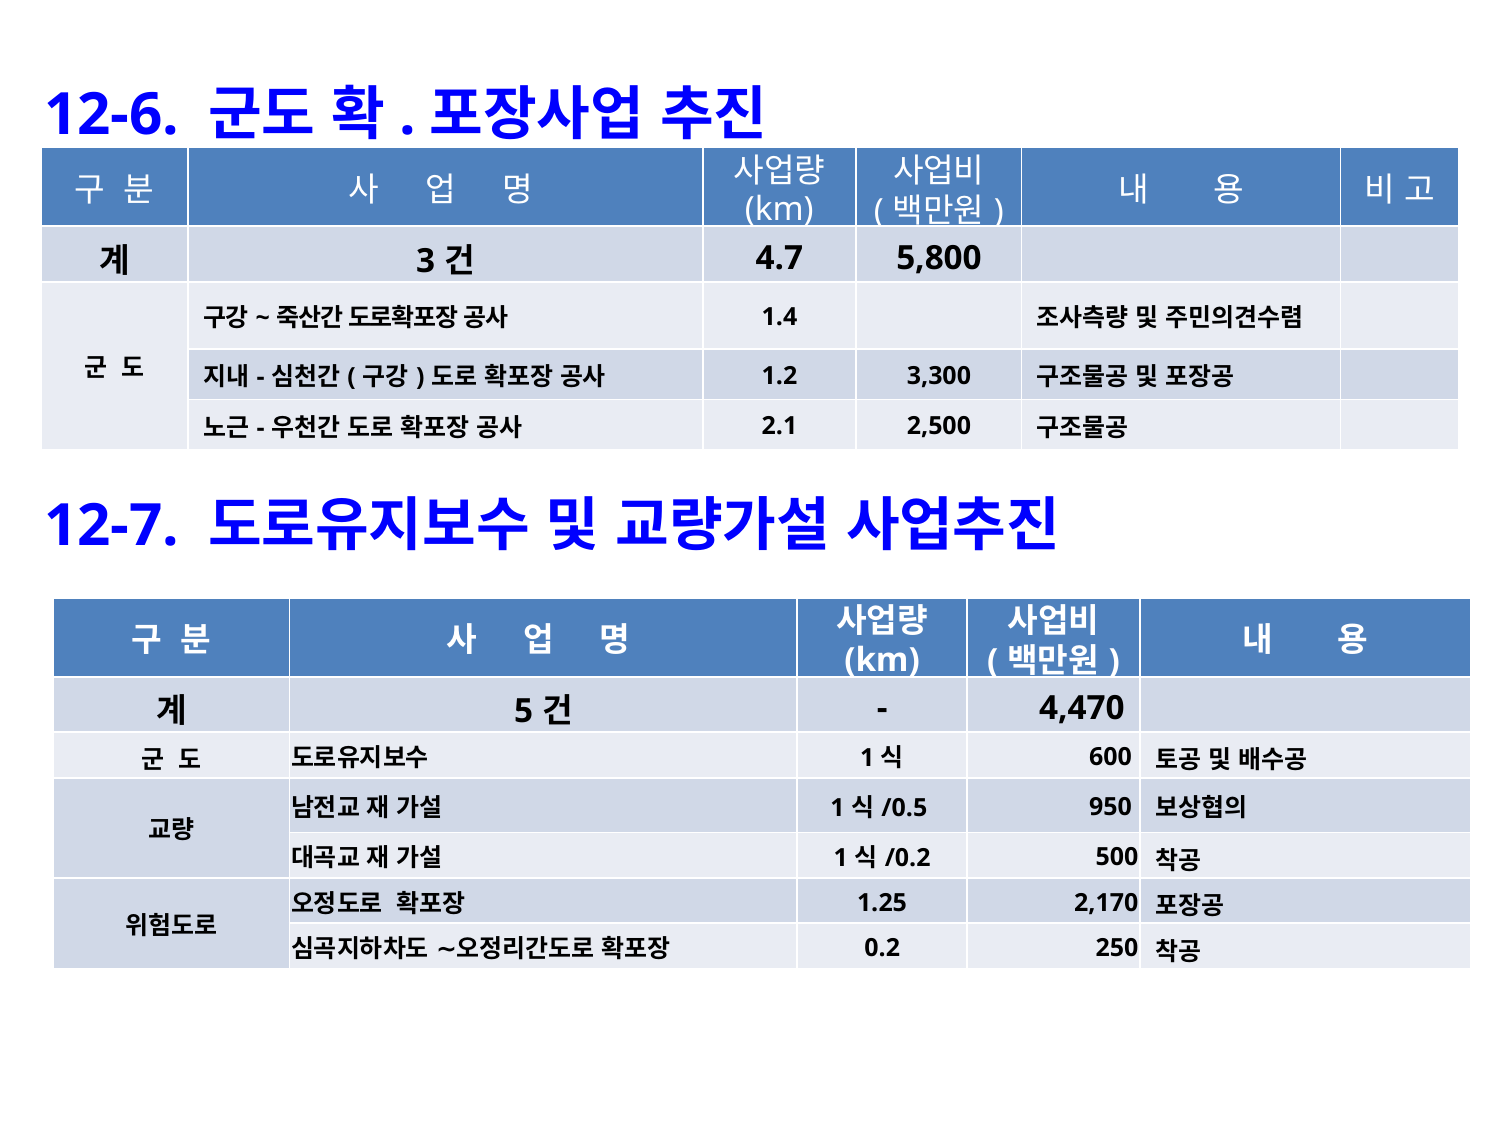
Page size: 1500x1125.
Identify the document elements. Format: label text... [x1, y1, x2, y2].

table_cell [1022, 227, 1340, 281]
text_box 12-6. 군도 확.포장사업 추진 [29, 54, 1495, 479]
table_cell 계 [42, 227, 187, 281]
table_cell [1141, 678, 1470, 731]
table_cell 4,470 [968, 678, 1139, 731]
table_cell 보상협의 [1141, 779, 1470, 832]
text_box [31, 629, 1497, 1031]
table_cell 2,500 [857, 400, 1021, 449]
table_cell 대곡교 재 가설 [290, 833, 796, 877]
table_cell 교량 [54, 779, 289, 877]
text_box 12-7. 도로유지보수 및 교량가설 사업추진 [29, 479, 1495, 930]
table_header 구 분 [54, 599, 289, 676]
table_cell [857, 283, 1021, 348]
table_cell 노근-우천간 도로 확포장 공사 [189, 400, 702, 449]
table_cell 구조물공 및 포장공 [1022, 350, 1340, 399]
table_cell [1341, 227, 1458, 281]
table_cell 포장공 [1141, 879, 1470, 922]
table_cell - [798, 678, 966, 731]
table_cell 2,170 [968, 879, 1139, 922]
table_cell 지내-심천간(구강)도로 확포장 공사 [189, 350, 702, 399]
table_cell 2.1 [704, 400, 855, 449]
table_cell 1.25 [798, 879, 966, 922]
table_cell 착공 [1141, 833, 1470, 877]
table_cell 착공 [1141, 924, 1470, 968]
table_cell [1341, 350, 1458, 399]
table_header 사 업 명 [290, 599, 796, 676]
table_cell 위험도로 [54, 879, 289, 968]
table_header 사업비 (백만원) [968, 599, 1139, 676]
table_cell 250 [968, 924, 1139, 968]
table_cell 600 [968, 733, 1139, 777]
table_cell 950 [968, 779, 1139, 832]
table_cell 구조물공 [1022, 400, 1340, 449]
table_cell 3건 [189, 227, 702, 281]
table_cell 1식 [798, 733, 966, 777]
table_cell 1.4 [704, 283, 855, 348]
table_header 구 분 [42, 148, 187, 225]
table_cell 군 도 [54, 733, 289, 777]
table_cell 0.2 [798, 924, 966, 968]
table_cell 도로유지보수 [290, 733, 796, 777]
table_cell [1341, 400, 1458, 449]
table_cell 5건 [290, 678, 796, 731]
table_cell 조사측량 및 주민의견수렴 [1022, 283, 1340, 348]
table_cell 구강~죽산간 도로확포장 공사 [189, 283, 702, 348]
table_cell 계 [54, 678, 289, 731]
table_cell 오정도로 확포장 [290, 879, 796, 922]
table_cell 1식/0.5 [798, 779, 966, 832]
table_cell 1.2 [704, 350, 855, 399]
table_header 내 용 [1141, 599, 1470, 676]
table_header 비 고 [1341, 148, 1458, 225]
table_header 사업량 (km) [704, 148, 855, 225]
table_cell 4.7 [704, 227, 855, 281]
table_cell 500 [968, 833, 1139, 877]
table_cell 남전교 재 가설 [290, 779, 796, 832]
table_header 사 업 명 [189, 148, 702, 225]
table_cell 1식/0.2 [798, 833, 966, 877]
table_cell 3,300 [857, 350, 1021, 399]
table_header 내 용 [1022, 148, 1340, 225]
table_header 사업량 (km) [798, 599, 966, 676]
table_header 사업비 (백만원) [857, 148, 1021, 225]
table_cell [1341, 283, 1458, 348]
table_cell 5,800 [857, 227, 1021, 281]
table_cell 토공 및 배수공 [1141, 733, 1470, 777]
table_cell 심곡지하차도 ∼오정리간도로 확포장 [290, 924, 796, 968]
table_cell 군 도 [42, 283, 187, 449]
